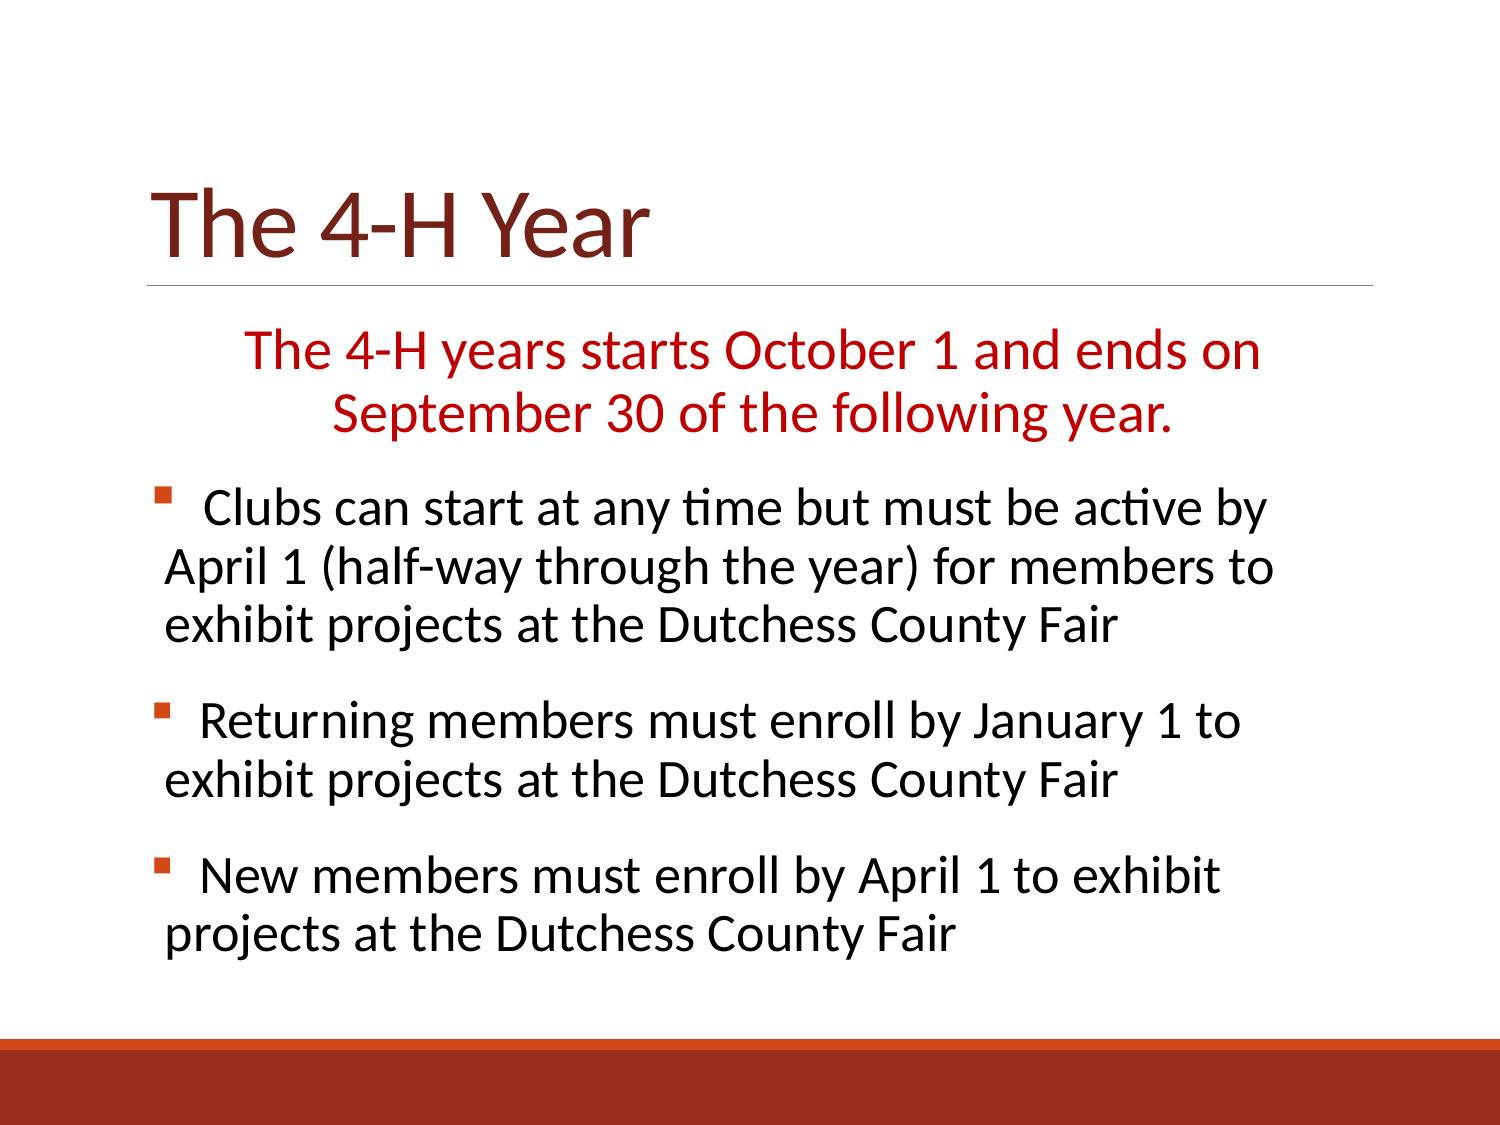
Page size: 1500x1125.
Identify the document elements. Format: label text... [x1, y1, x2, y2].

title The 4-H Year [135, 47, 1373, 285]
text_box The 4-H years starts October 1 and ends on September 30 of the following year. Clubs can start at any time but must be active by April 1 (half-way through the year) for members to exhibit projects at the Dutchess County Fair Returning members must enroll by January 1 to exhibit projects at the Dutchess County Fair New members must enroll by April 1 to exhibit projects at the Dutchess County Fair [135, 312, 1373, 1000]
